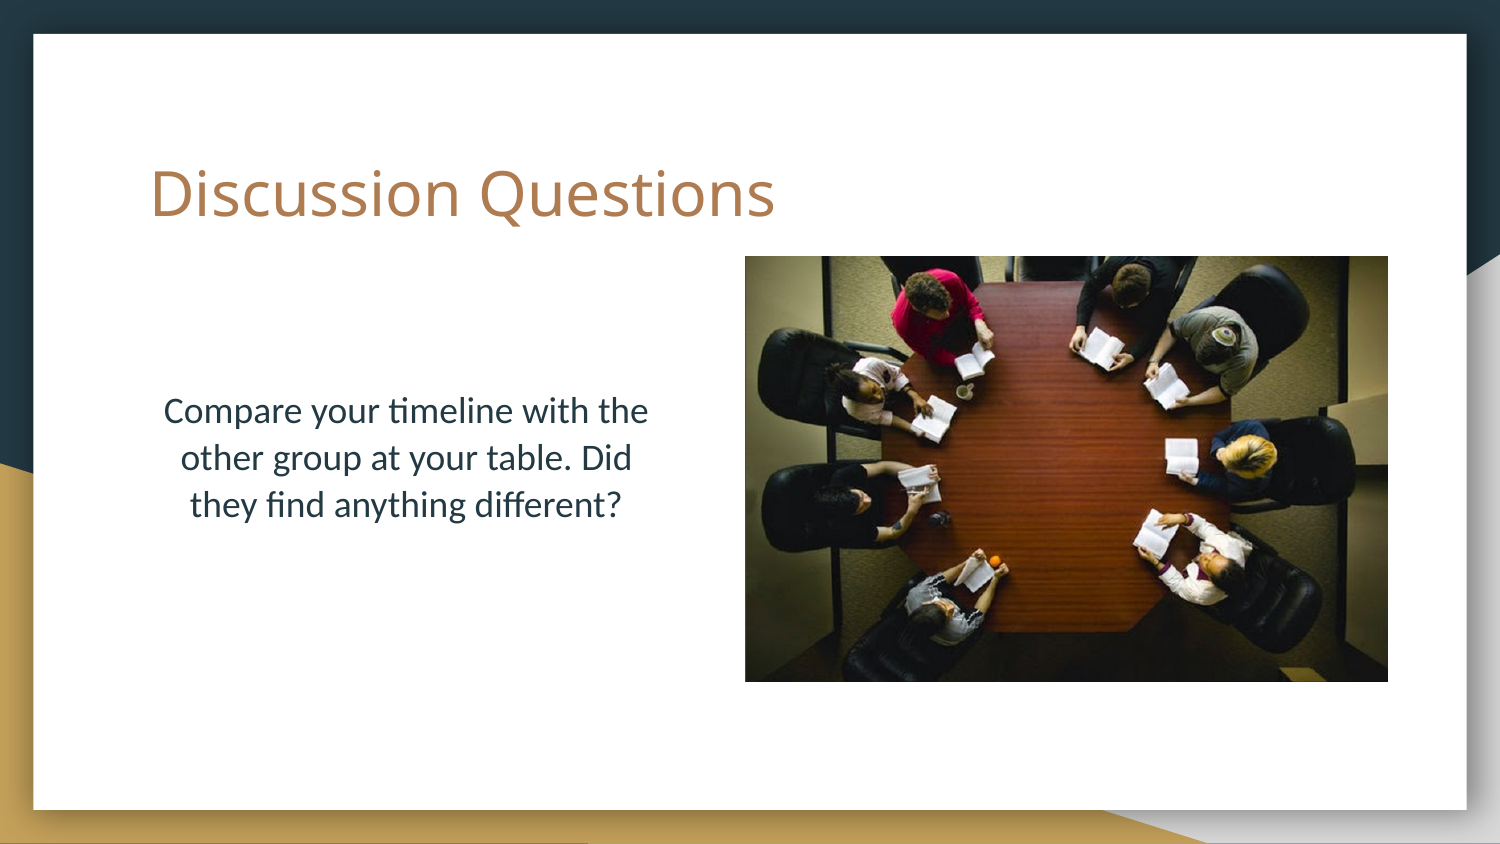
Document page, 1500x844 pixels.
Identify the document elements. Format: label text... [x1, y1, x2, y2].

list Compare your timeline with the other group at your table. Did they find anything different? [134, 252, 680, 729]
picture [744, 255, 1388, 683]
title Discussion Questions [134, 138, 1366, 296]
